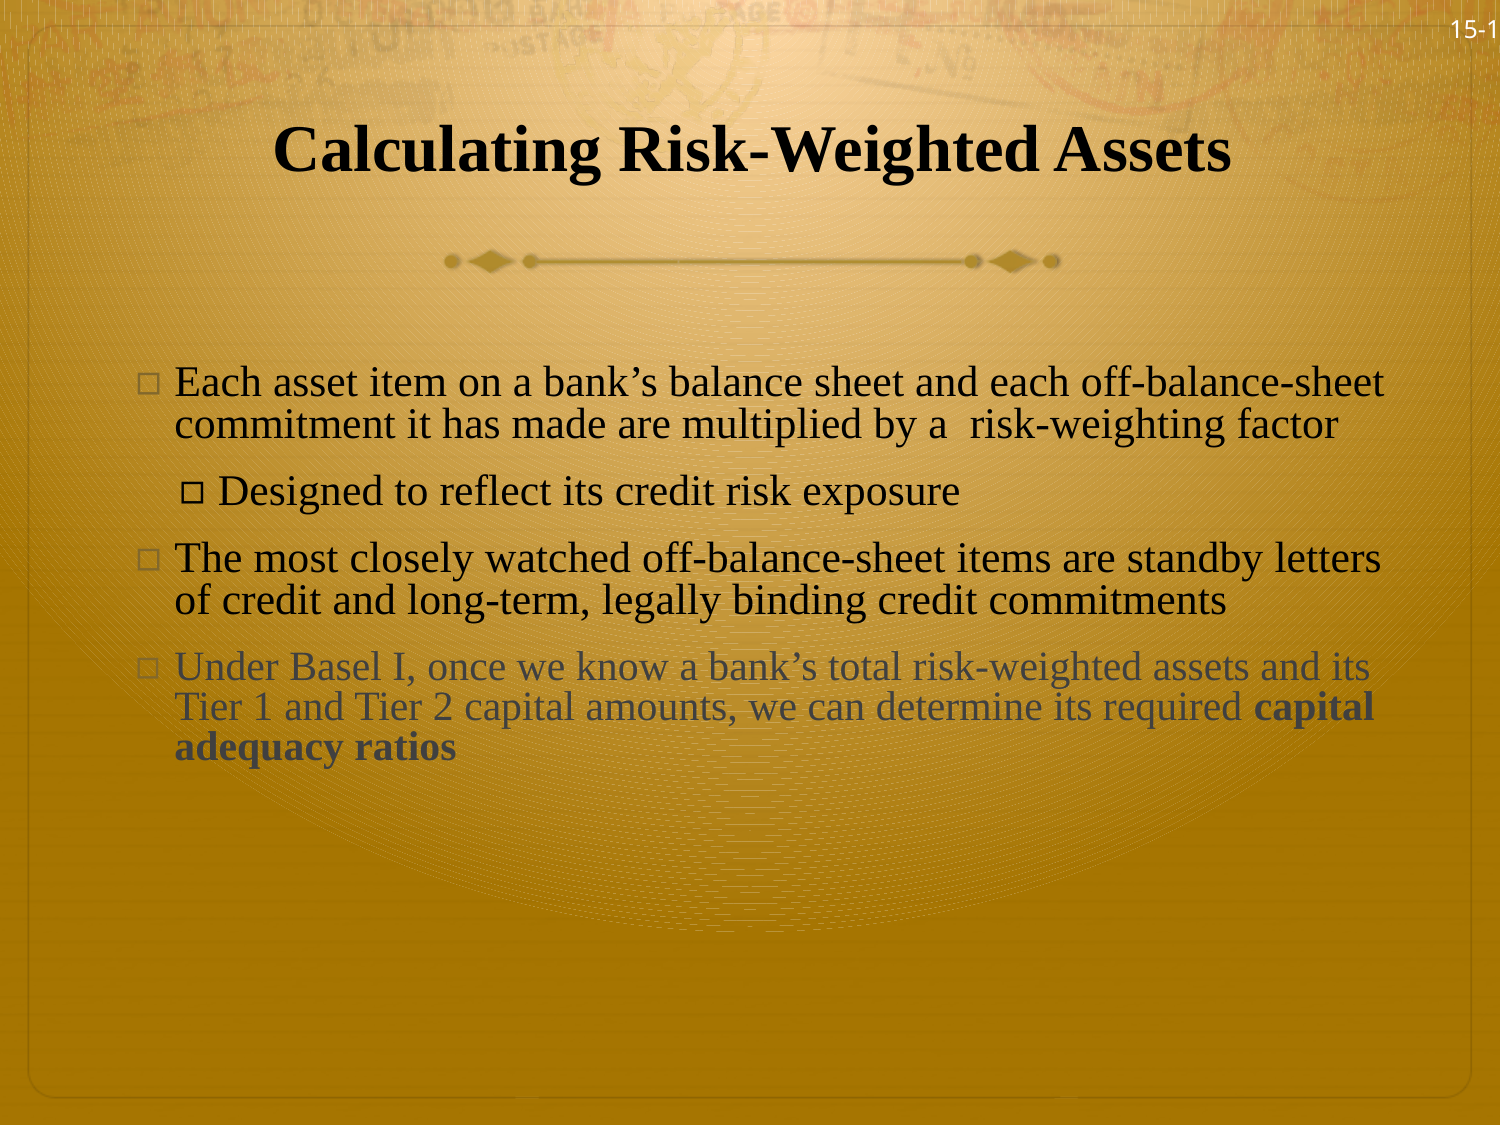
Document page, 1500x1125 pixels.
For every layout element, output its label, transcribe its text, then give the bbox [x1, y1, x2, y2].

list Each asset item on a bank’s balance sheet and each off-balance-sheet commitment it has made are multiplied by a risk-weighting factor Designed to reflect its credit risk exposure The most closely watched off-balance-sheet items are standby letters of credit and long-term, legally binding credit commitments Under Basel I, once we know a bank’s total risk-weighted assets and its Tier 1 and Tier 2 capital amounts, we can determine its required capital adequacy ratios [51, 355, 1438, 1077]
text_box 15-10 [1340, 6, 1500, 55]
title Calculating Risk-Weighted Assets [77, 80, 1428, 219]
picture [0, 0, 1500, 1125]
